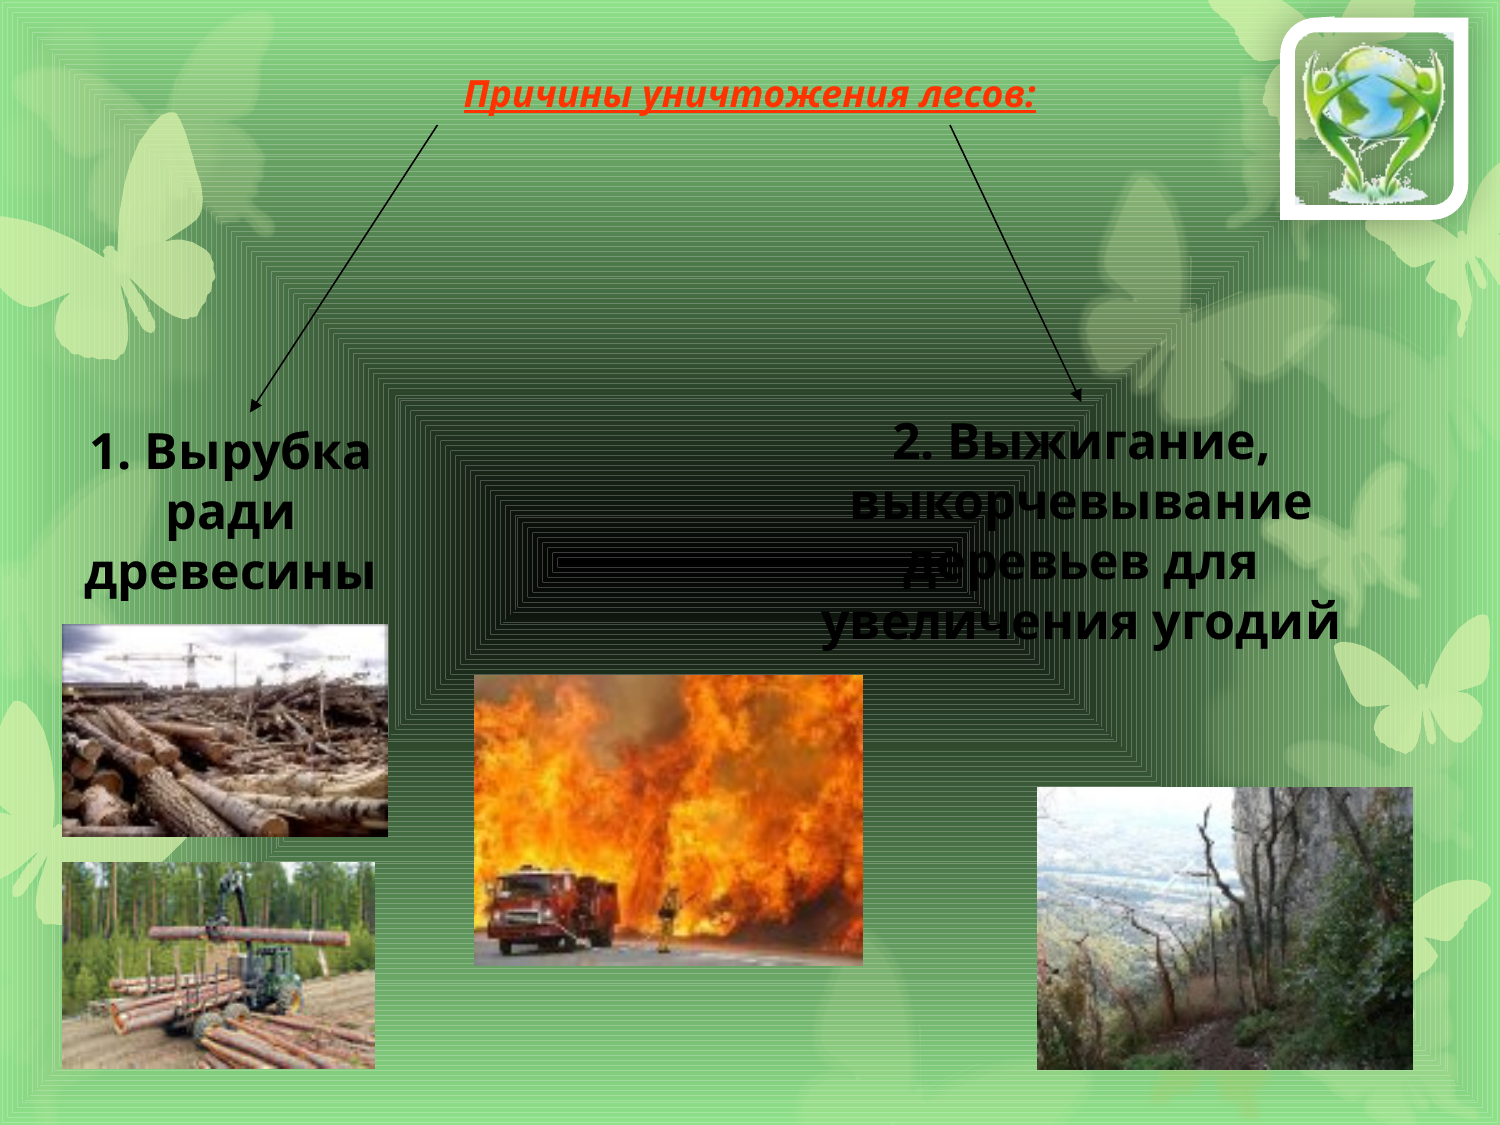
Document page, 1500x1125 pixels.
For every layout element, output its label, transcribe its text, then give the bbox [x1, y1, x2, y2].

picture [474, 674, 863, 967]
text_box [250, 124, 438, 412]
text_box 1. Вырубка ради древесины [49, 412, 413, 608]
text_box 2. Выжигание, выкорчевывание деревьев для увеличения угодий [800, 402, 1363, 657]
text_box [949, 124, 1082, 402]
picture [1286, 24, 1462, 213]
picture [61, 861, 376, 1070]
picture [61, 624, 388, 838]
list Причины уничтожения лесов: [74, 49, 1255, 201]
picture [1036, 786, 1413, 1071]
